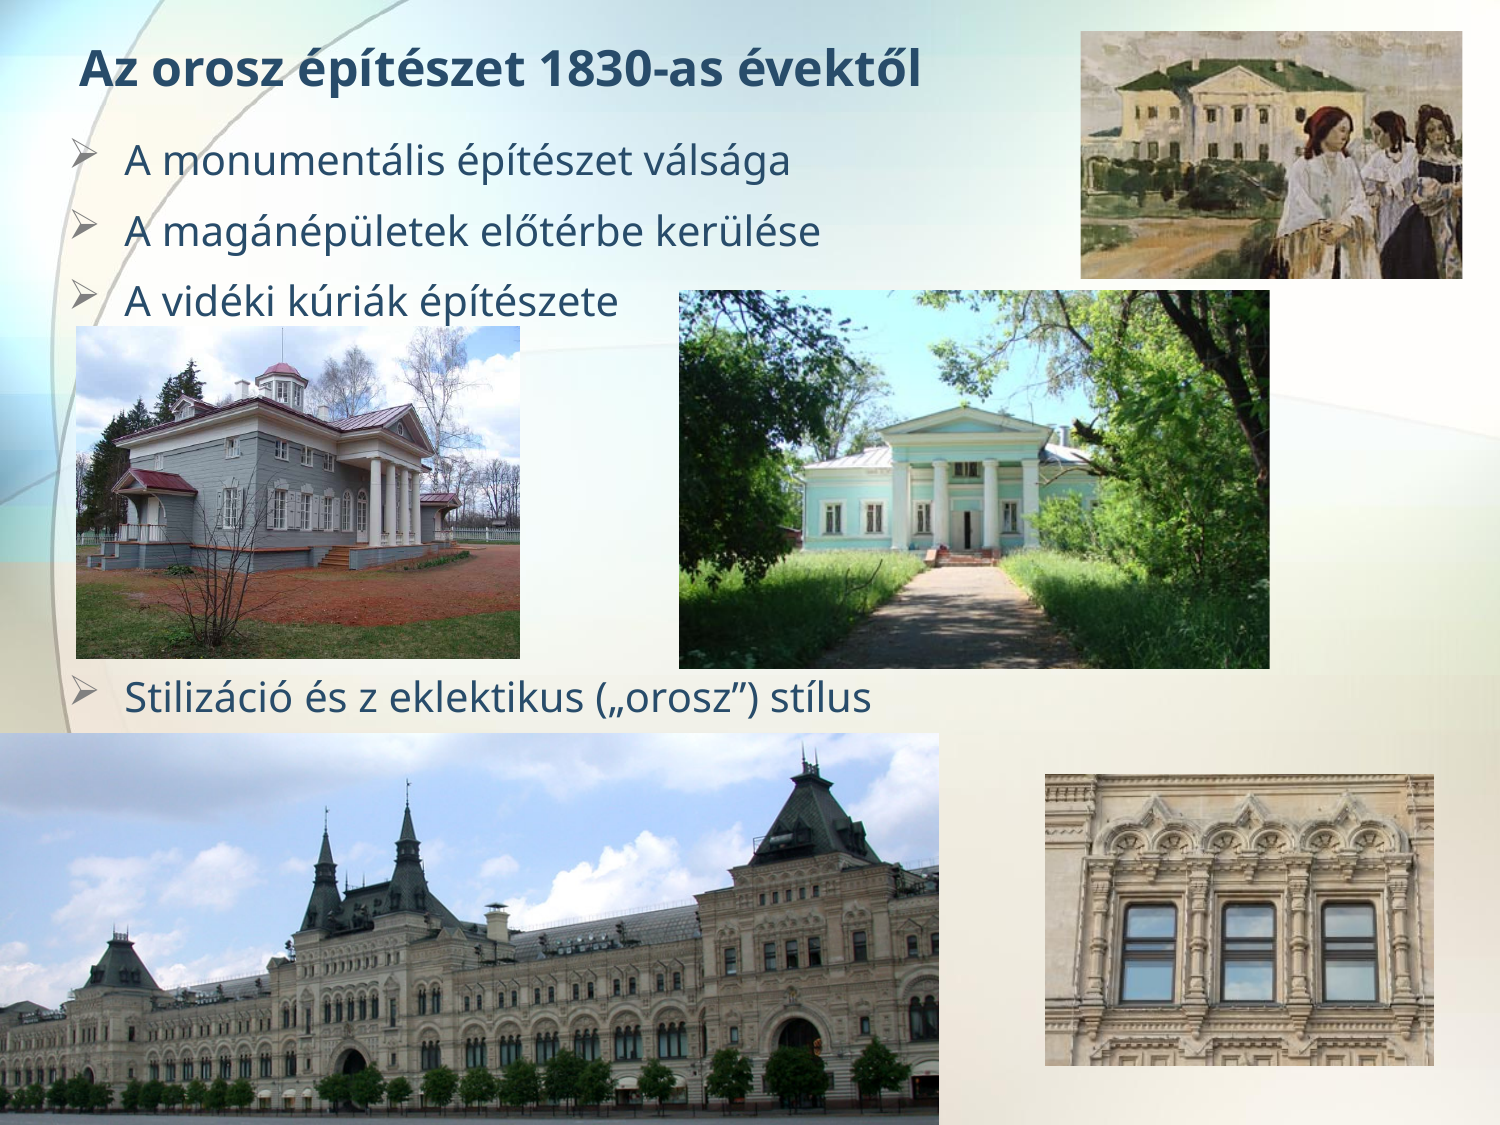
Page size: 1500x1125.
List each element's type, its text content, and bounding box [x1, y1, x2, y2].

picture [0, 0, 1500, 1125]
list A monumentális építészet válsága A magánépületek előtérbe kerülése A vidéki kúriák építészete Stilizáció és z eklektikus („orosz”) stílus [52, 113, 1448, 1071]
title Az orosz építészet 1830-as évektől [64, 18, 1391, 113]
